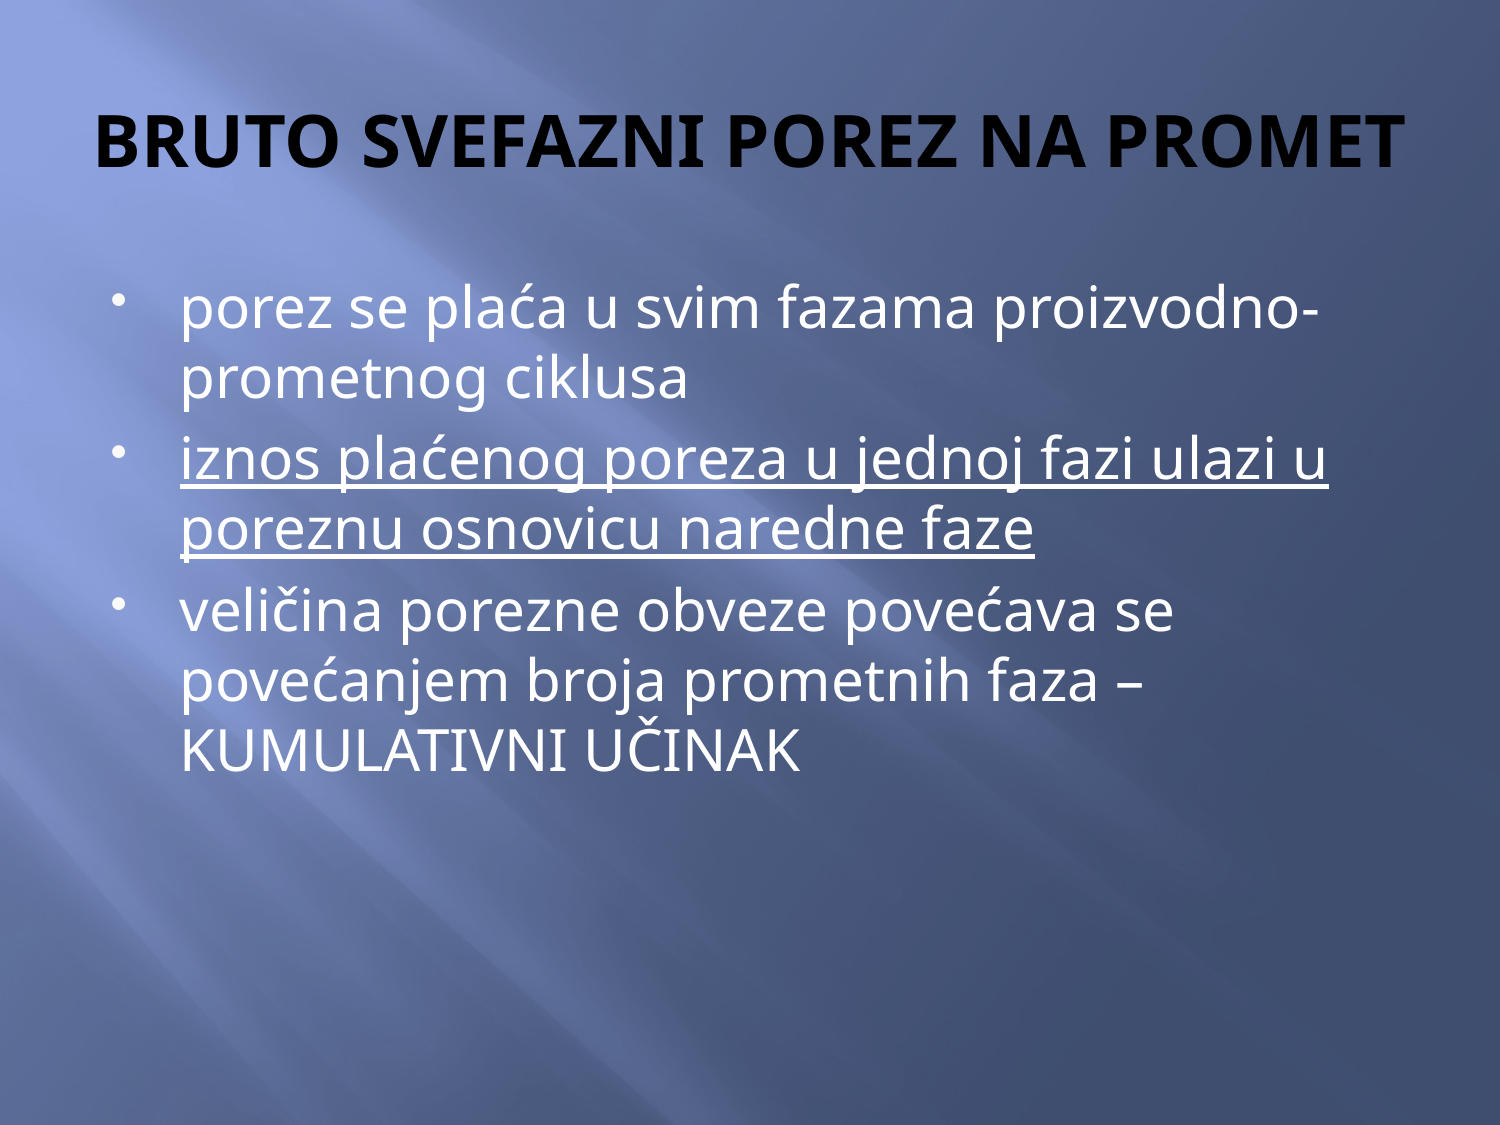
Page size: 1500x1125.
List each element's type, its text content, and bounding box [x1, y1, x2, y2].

title BRUTO SVEFAZNI POREZ NA PROMET [75, 45, 1425, 233]
list porez se plaća u svim fazama proizvodno-prometnog ciklusa iznos plaćenog poreza u jednoj fazi ulazi u poreznu osnovicu naredne faze veličina porezne obveze povećava se povećanjem broja prometnih faza – KUMULATIVNI UČINAK [75, 262, 1425, 1035]
